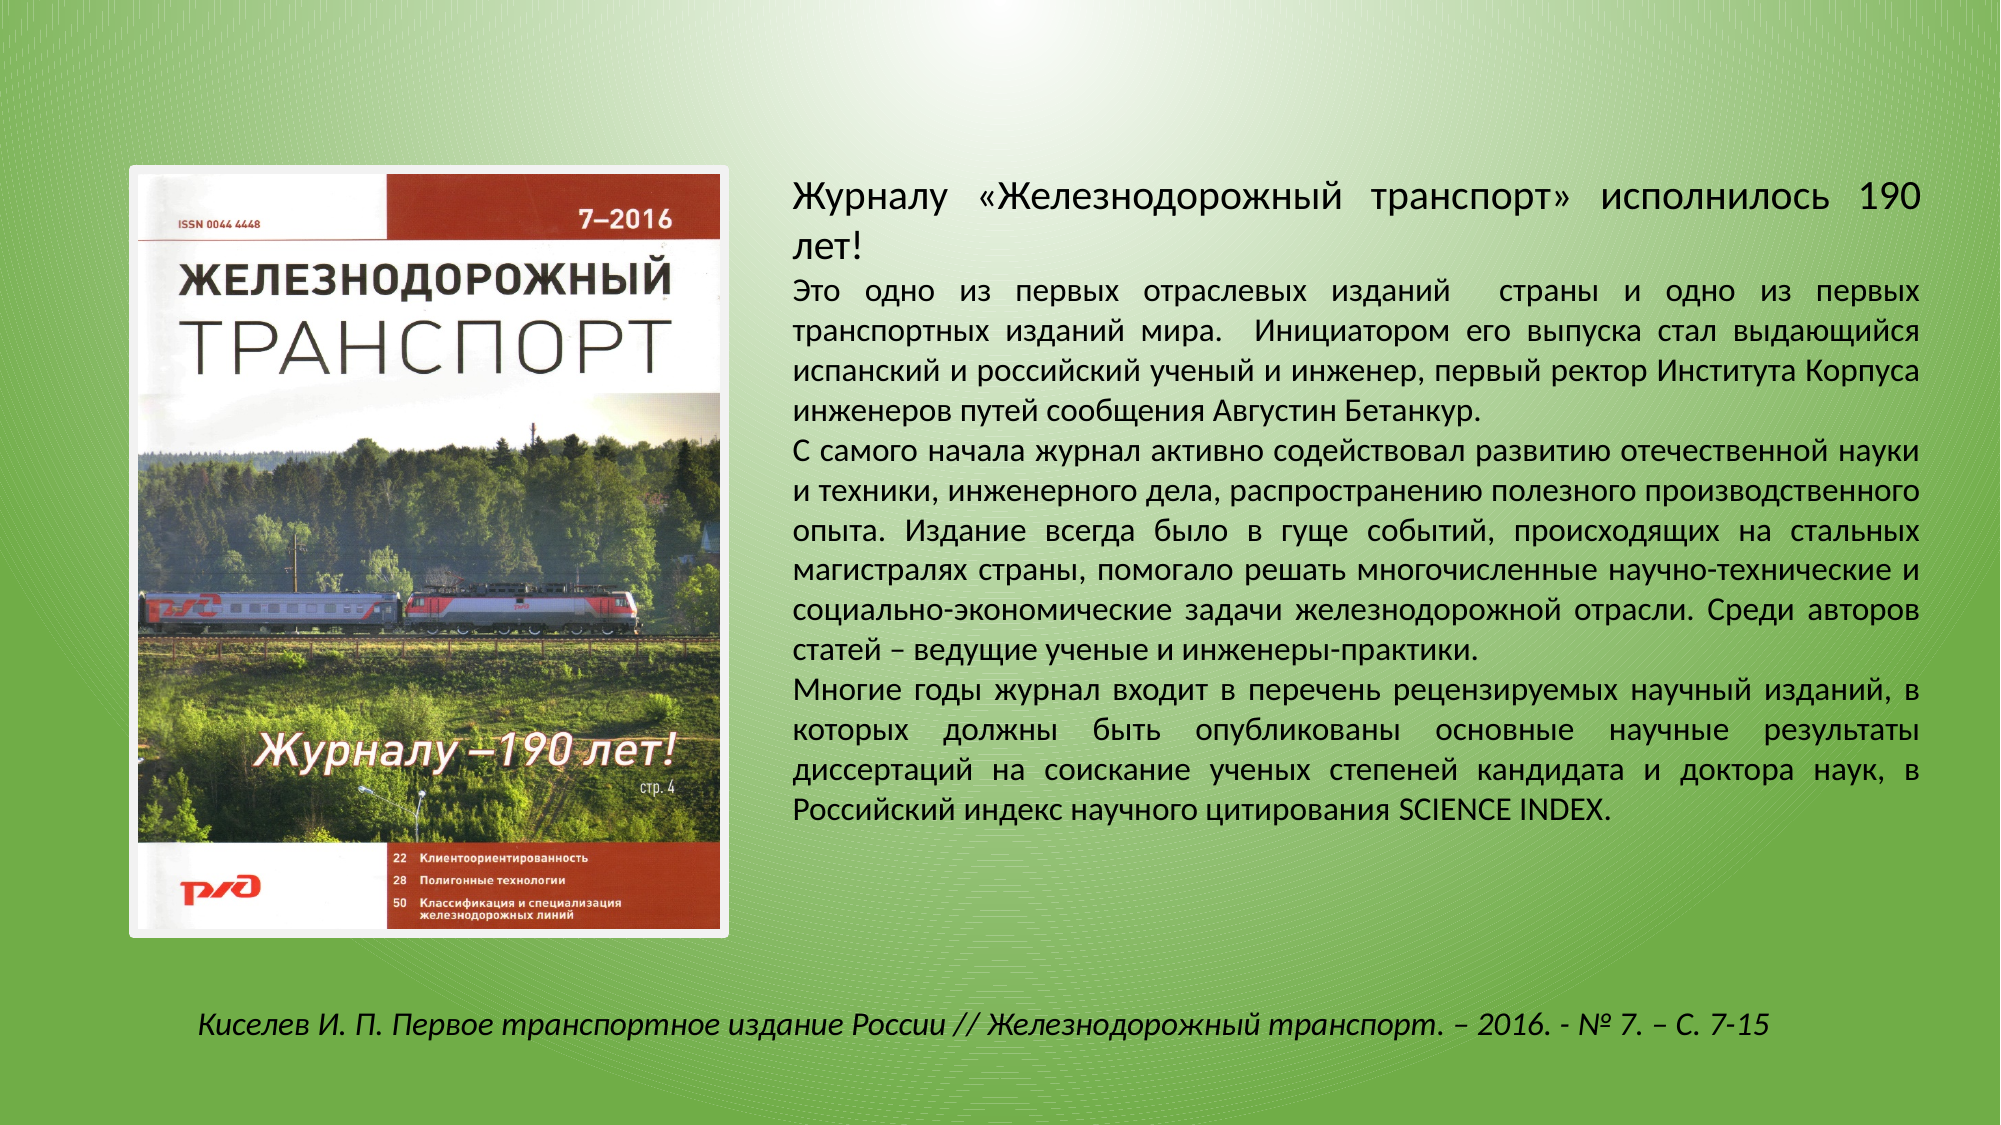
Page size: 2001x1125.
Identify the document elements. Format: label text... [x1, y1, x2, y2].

text_box Киселев И. П. Первое транспортное издание России // Железнодорожный транспорт. – 2016. - № 7. – С. 7-15 [182, 994, 1974, 1049]
text_box Журналу «Железнодорожный транспорт» исполнилось 190 лет! Это одно из первых отраслевых изданий страны и одно из первых транспортных изданий мира. Инициатором его выпуска стал выдающийся испанский и российский ученый и инженер, первый ректор Института Корпуса инженеров путей сообщения Августин Бетанкур. С самого начала журнал активно содействовал развитию отечественной науки и техники, инженерного дела, распространению полезного производственного опыта. Издание всегда было в гуще событий, происходящих на стальных магистралях страны, помогало решать многочисленные научно-технические и социально-экономические задачи железнодорожной отрасли. Среди авторов статей – ведущие ученые и инженеры-практики. Многие годы журнал входит в перечень рецензируемых научный изданий, в которых должны быть опубликованы основные научные результаты диссертаций на соискание ученых степеней кандидата и доктора наук, в Российский индекс научного цитирования SCIENCE INDEX. [777, 160, 1937, 835]
picture [138, 174, 721, 929]
